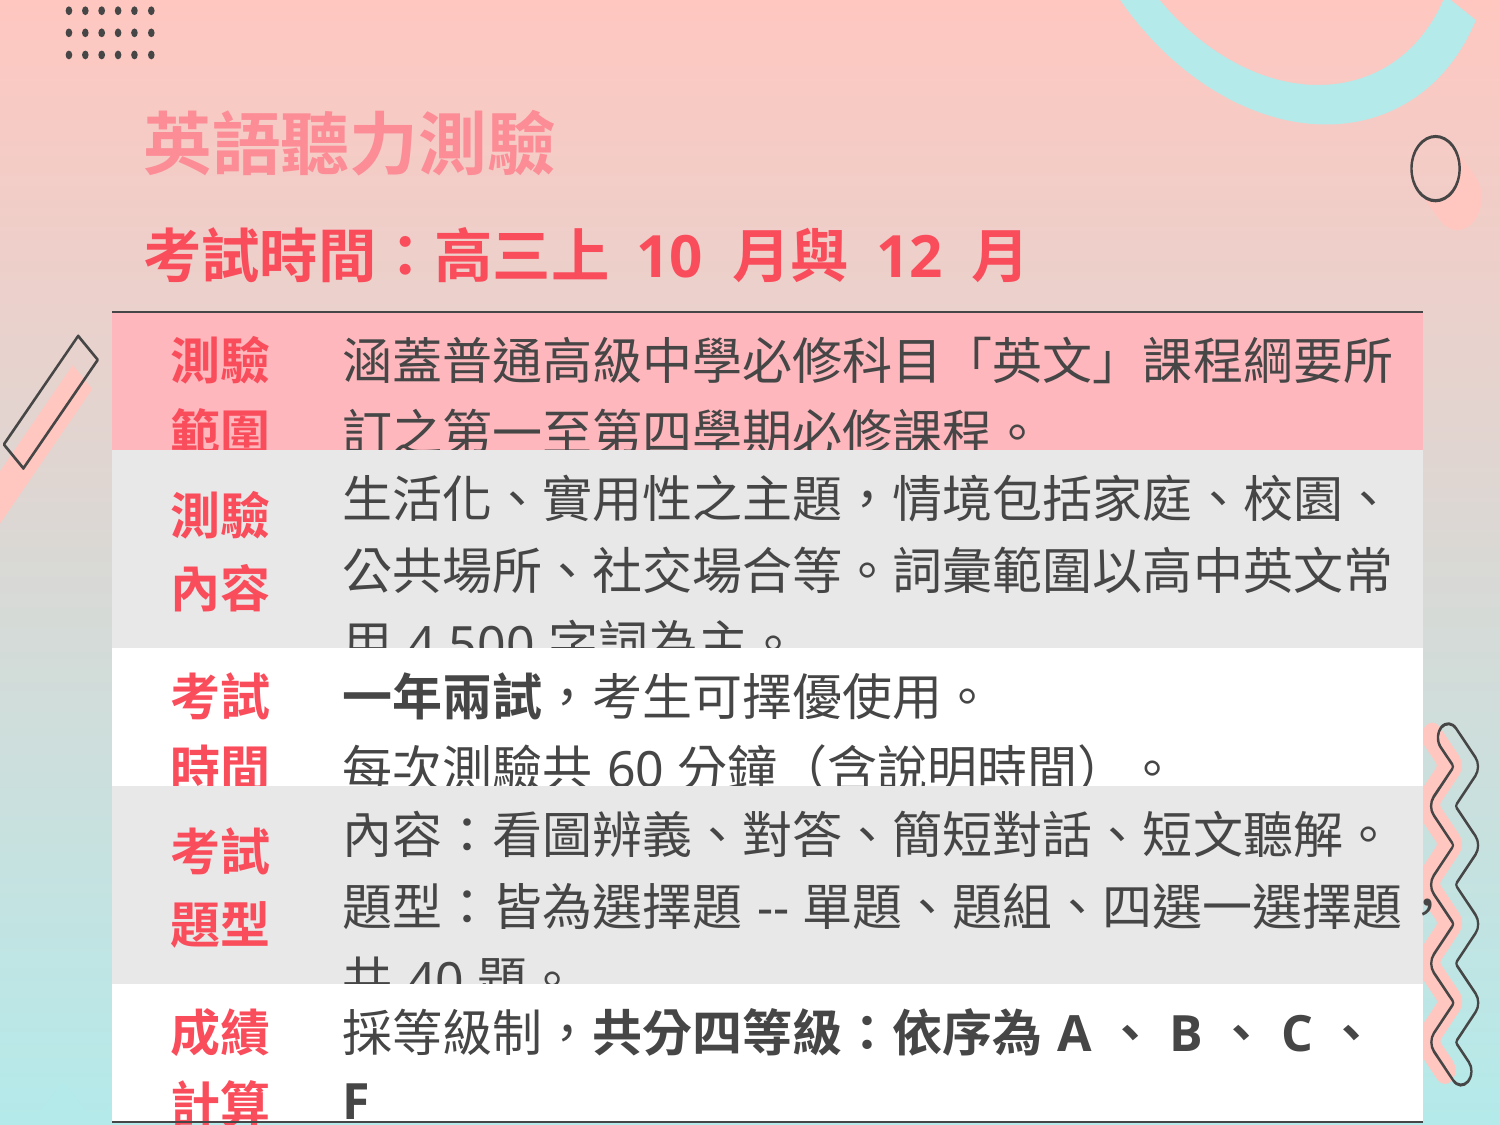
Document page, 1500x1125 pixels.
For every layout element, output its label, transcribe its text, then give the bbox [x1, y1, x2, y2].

table_header 測驗 範圍 [112, 313, 328, 450]
text_box 英語聽力測驗 [126, 91, 671, 193]
table_cell 考試 題型 [112, 786, 328, 984]
table_header 涵蓋普通高級中學必修科目「英文」課程綱要所訂之第一至第四學期必修課程。 [328, 313, 1423, 450]
table_cell 考試 時間 [112, 648, 328, 786]
table_cell 生活化、實用性之主題，情境包括家庭、校園、公共場所、社交場合等。詞彙範圍以高中英文常用4,500字詞為主。 [328, 450, 1423, 648]
table_cell 內容：看圖辨義、對答、簡短對話、短文聽解。 題型：皆為選擇題--單題、題組、四選一選擇題，共40題。 [328, 786, 1423, 984]
table_cell 採等級制，共分四等級：依序為A、B、C、F [328, 984, 1423, 1121]
text_box 考試時間：高三上 10 月與 12 月 [128, 211, 1475, 297]
table_cell 成績 計算 [112, 984, 328, 1121]
table_cell 一年兩試，考生可擇優使用。 每次測驗共60分鐘（含說明時間）。 [328, 648, 1423, 786]
table_cell 測驗 內容 [112, 450, 328, 648]
